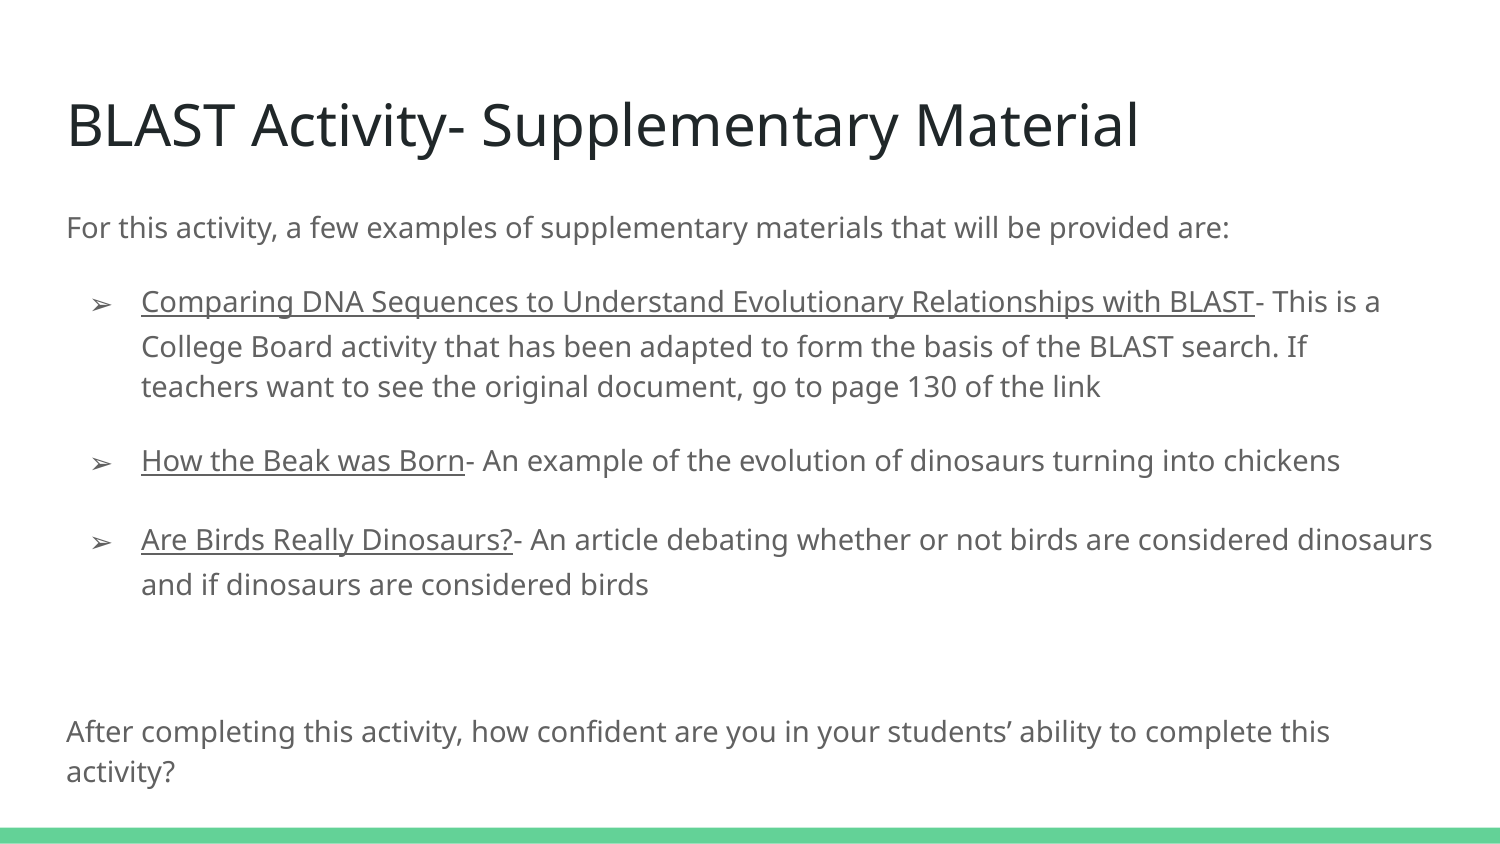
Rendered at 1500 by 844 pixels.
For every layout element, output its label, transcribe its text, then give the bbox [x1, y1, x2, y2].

list For this activity, a few examples of supplementary materials that will be provided are: Comparing DNA Sequences to Understand Evolutionary Relationships with BLAST- This is a College Board activity that has been adapted to form the basis of the BLAST search. If teachers want to see the original document, go to page 130 of the link How the Beak was Born- An example of the evolution of dinosaurs turning into chickens Are Birds Really Dinosaurs?- An article debating whether or not birds are considered dinosaurs and if dinosaurs are considered birds After completing this activity, how confident are you in your students’ ability to complete this activity? [51, 189, 1449, 750]
title BLAST Activity- Supplementary Material [51, 72, 1449, 167]
